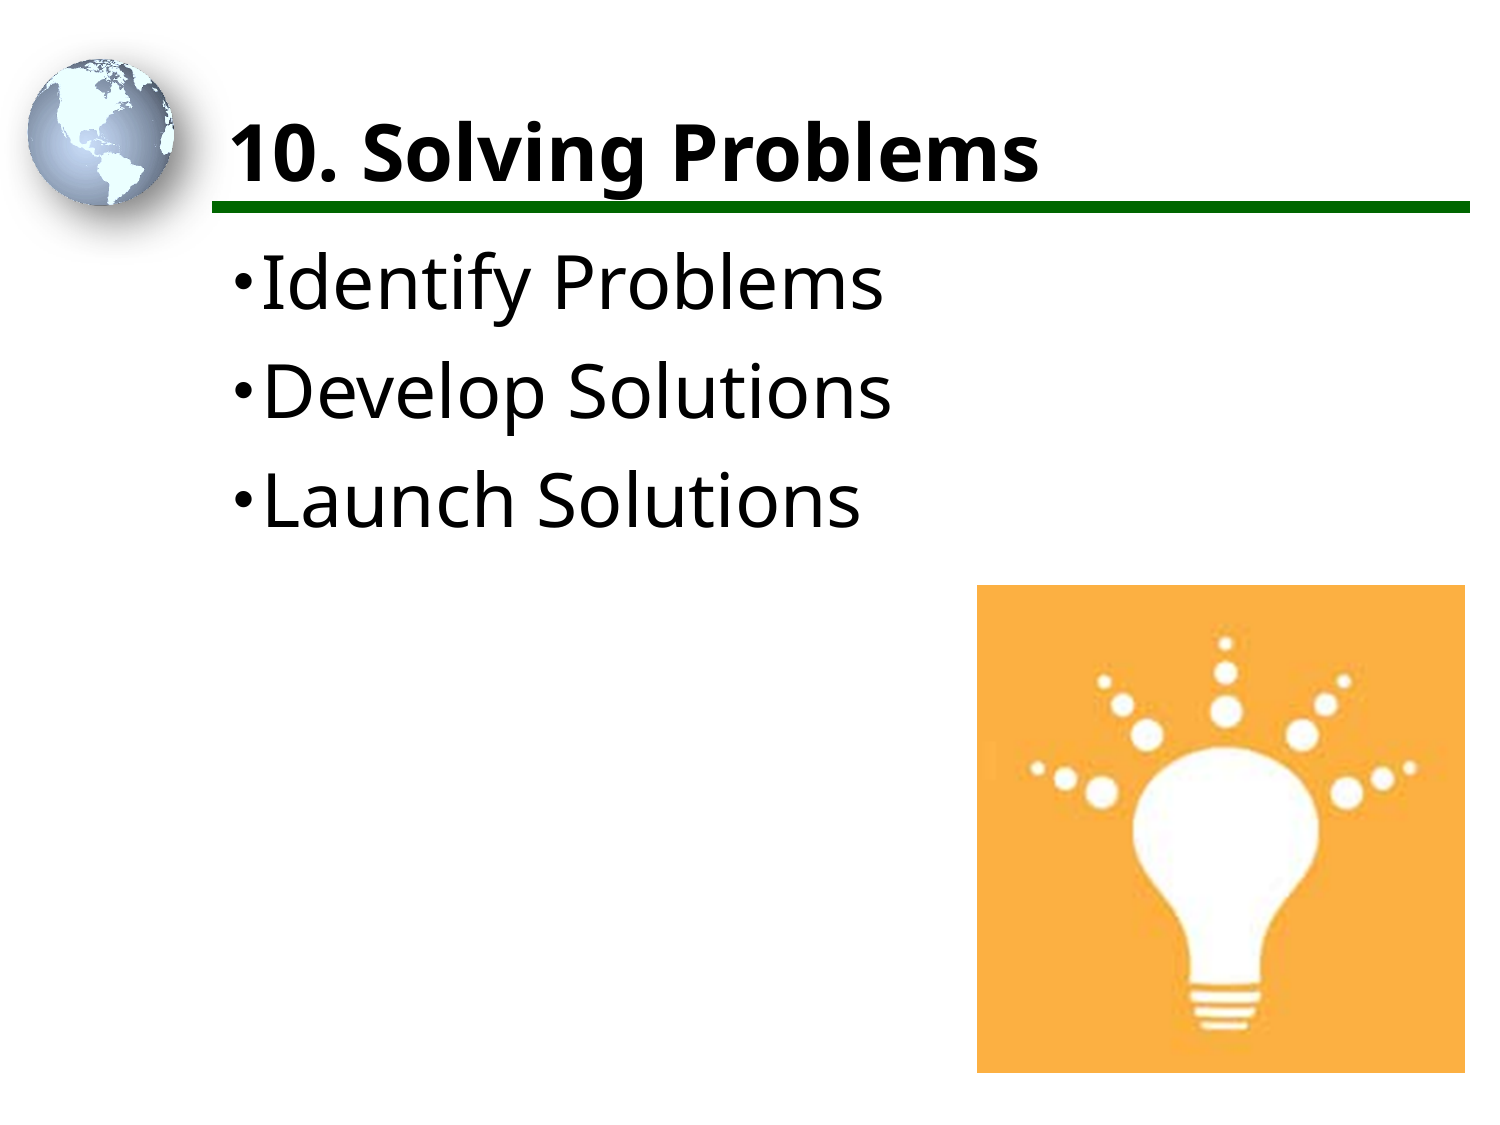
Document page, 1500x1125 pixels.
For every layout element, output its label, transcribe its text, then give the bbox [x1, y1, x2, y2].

picture [24, 55, 177, 208]
title 10. Solving Problems [212, 37, 1471, 208]
list Identify Problems Develop Solutions Launch Solutions [212, 237, 1471, 945]
picture [977, 585, 1465, 1073]
